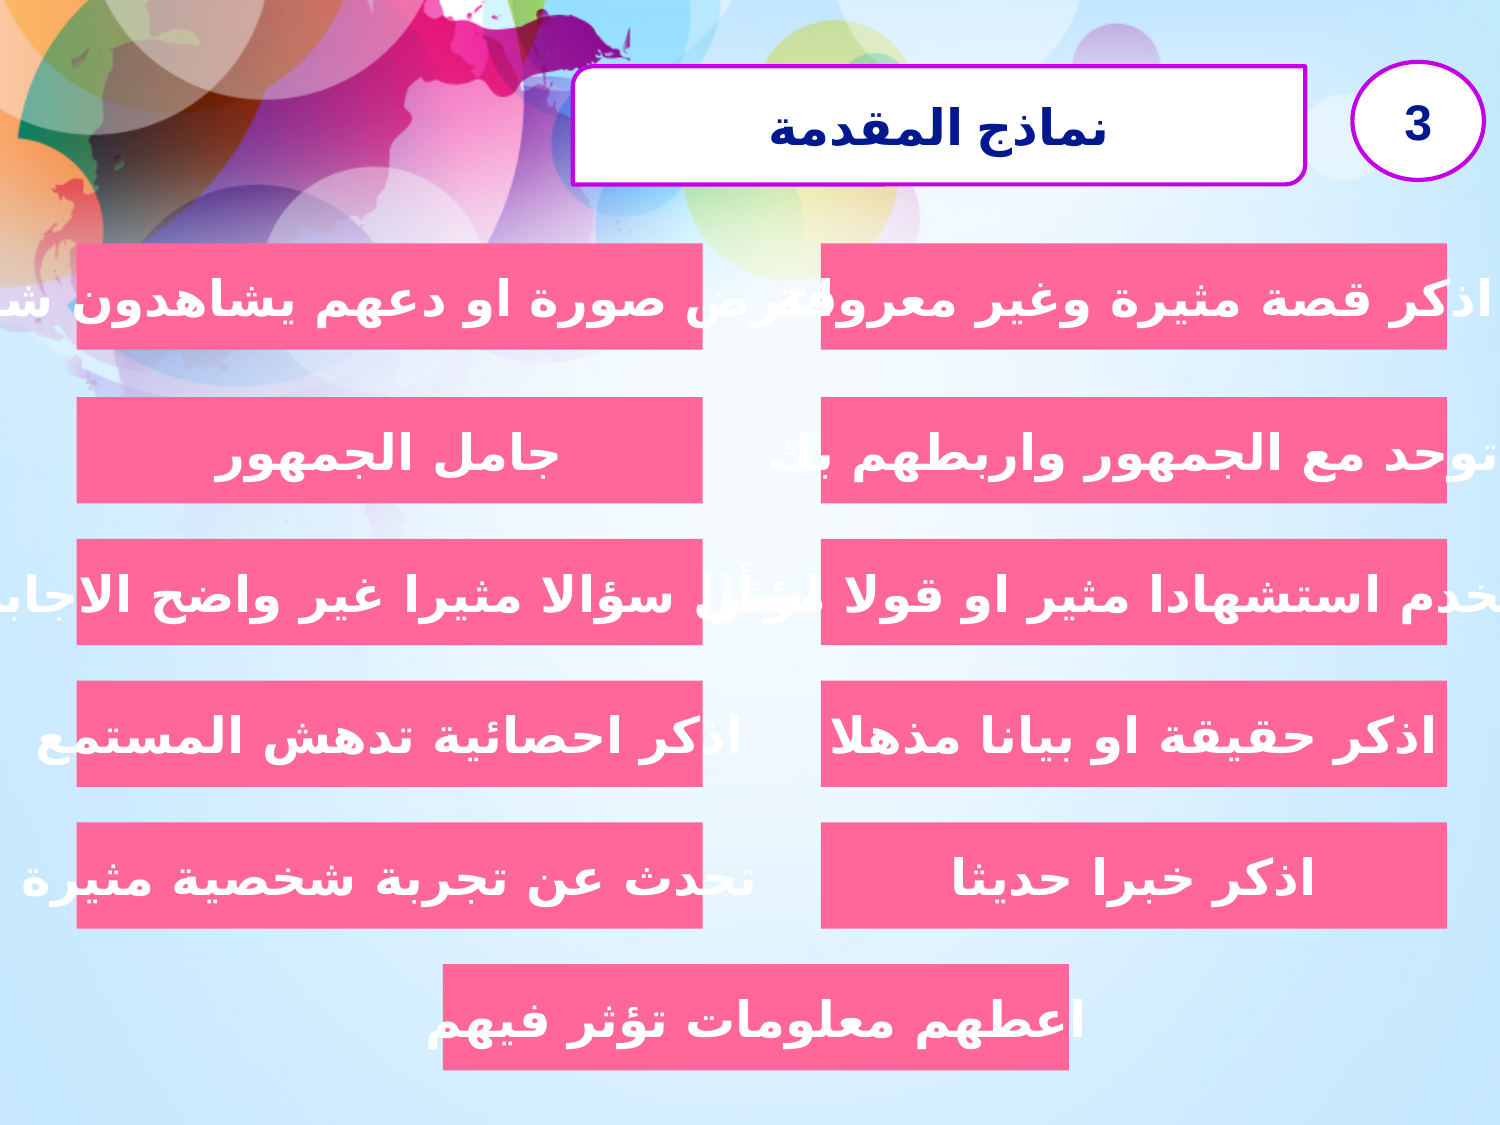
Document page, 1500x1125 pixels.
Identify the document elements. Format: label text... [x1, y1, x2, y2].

text_box جامل الجمهور [76, 397, 703, 504]
text_box اسأل سؤالا مثيرا غير واضح الاجابة [76, 538, 703, 646]
text_box استخدم استشهادا مثير او قولا مؤثرا [820, 538, 1447, 646]
picture [0, 0, 1500, 1125]
text_box اذكر خبرا حديثا [820, 822, 1447, 929]
text_box اذكر قصة مثيرة وغير معروفة [820, 243, 1447, 350]
text_box اذكر حقيقة او بيانا مذهلا [820, 680, 1447, 787]
text_box نماذج المقدمة [570, 64, 1308, 187]
text_box اذكر احصائية تدهش المستمع [76, 680, 703, 787]
text_box اعرض صورة او دعهم يشاهدون شيئا [76, 243, 703, 350]
text_box 3 [1350, 59, 1487, 183]
text_box اعطهم معلومات تؤثر فيهم [442, 964, 1069, 1071]
text_box تحدث عن تجربة شخصية مثيرة [76, 822, 703, 929]
text_box توحد مع الجمهور واربطهم بك [820, 397, 1447, 504]
